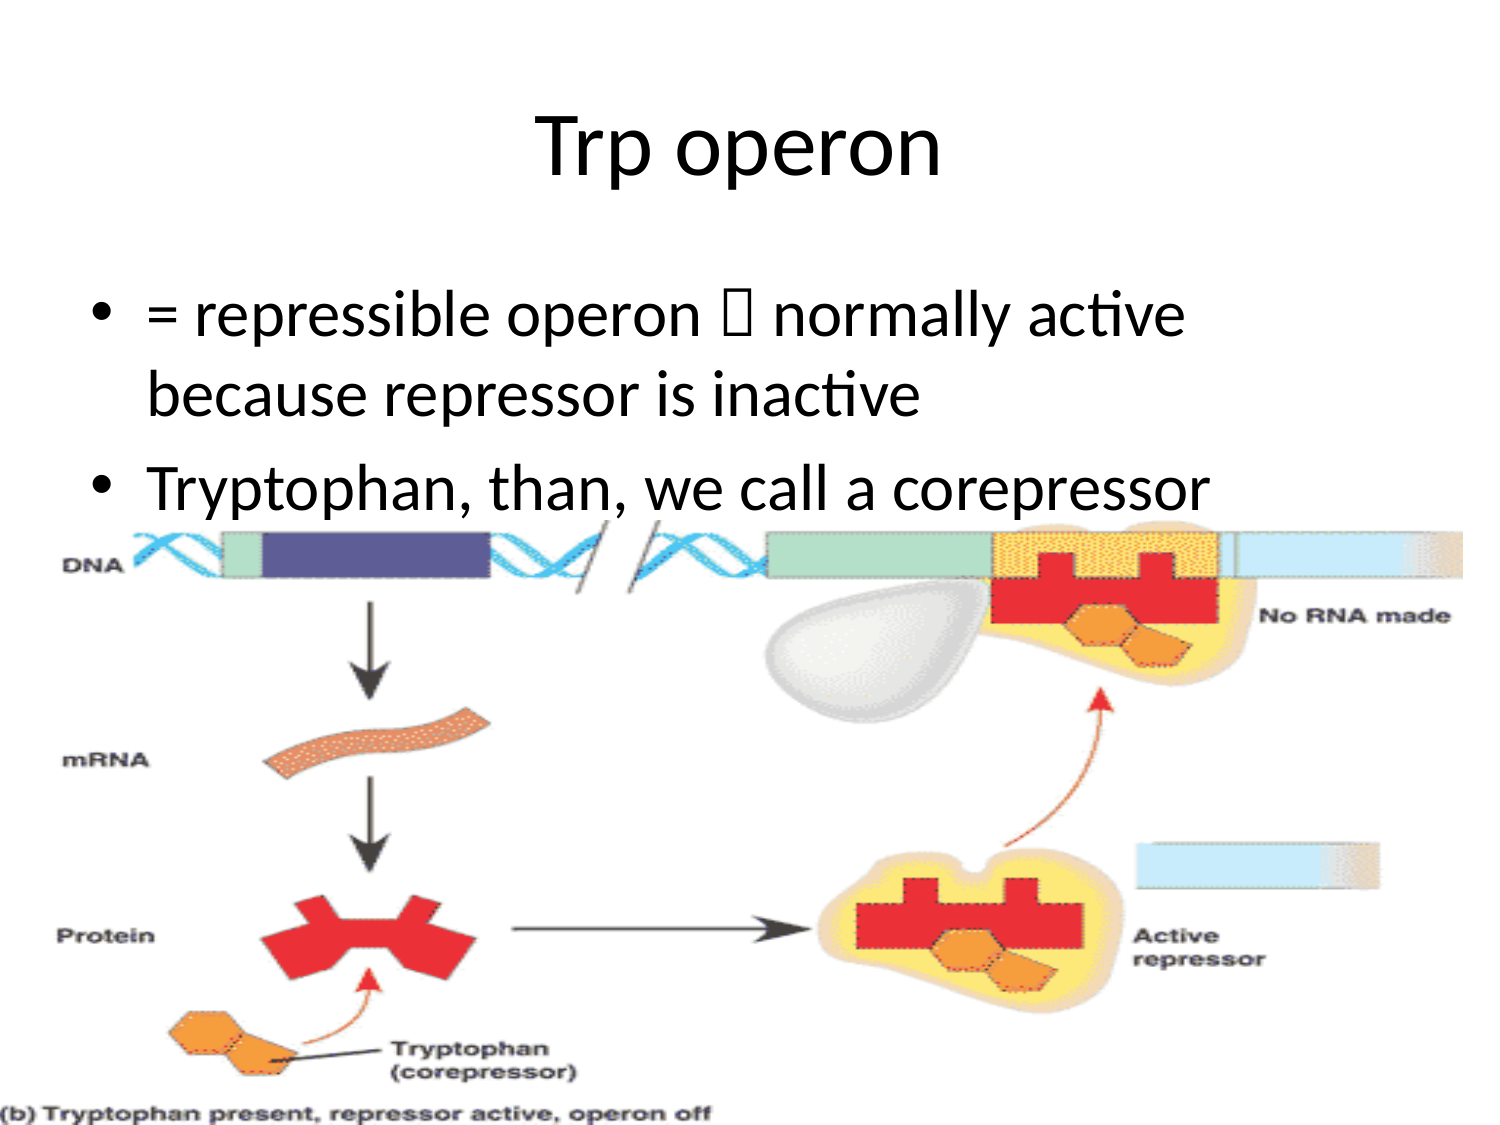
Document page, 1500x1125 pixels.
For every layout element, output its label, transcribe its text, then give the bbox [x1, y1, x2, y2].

list = repressible operon  normally active because repressor is inactive Tryptophan, than, we call a corepressor [75, 262, 1425, 518]
title Trp operon [75, 45, 1425, 233]
picture [0, 520, 1463, 1125]
